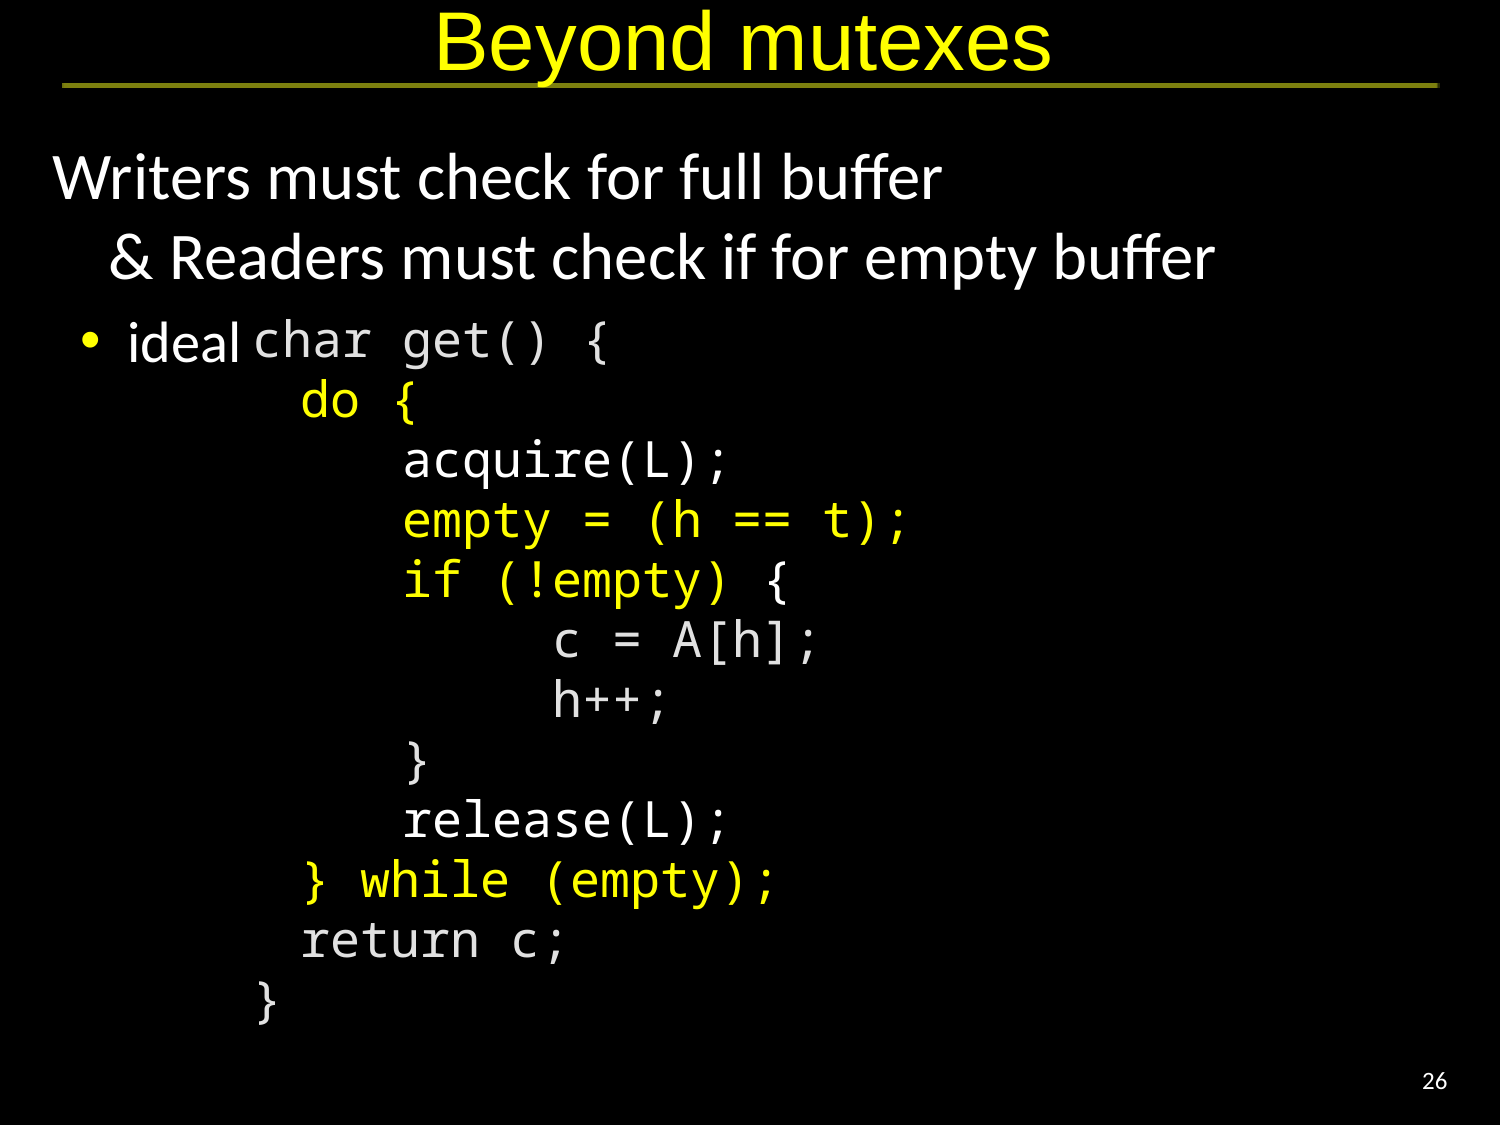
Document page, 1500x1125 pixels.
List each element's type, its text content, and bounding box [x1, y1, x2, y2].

list Writers must check for full buffer & Readers must check if for empty buffer ideal: don’t busy wait… go to sleep instead [37, 125, 1463, 1063]
text_box char get() { do { acquire(L); empty = (h == t); if (!empty) { c = A[h]; h++; } release(L); } while (empty); return c; } [237, 299, 1200, 1035]
title Beyond mutexes [24, 0, 1463, 75]
picture [62, 83, 1440, 88]
